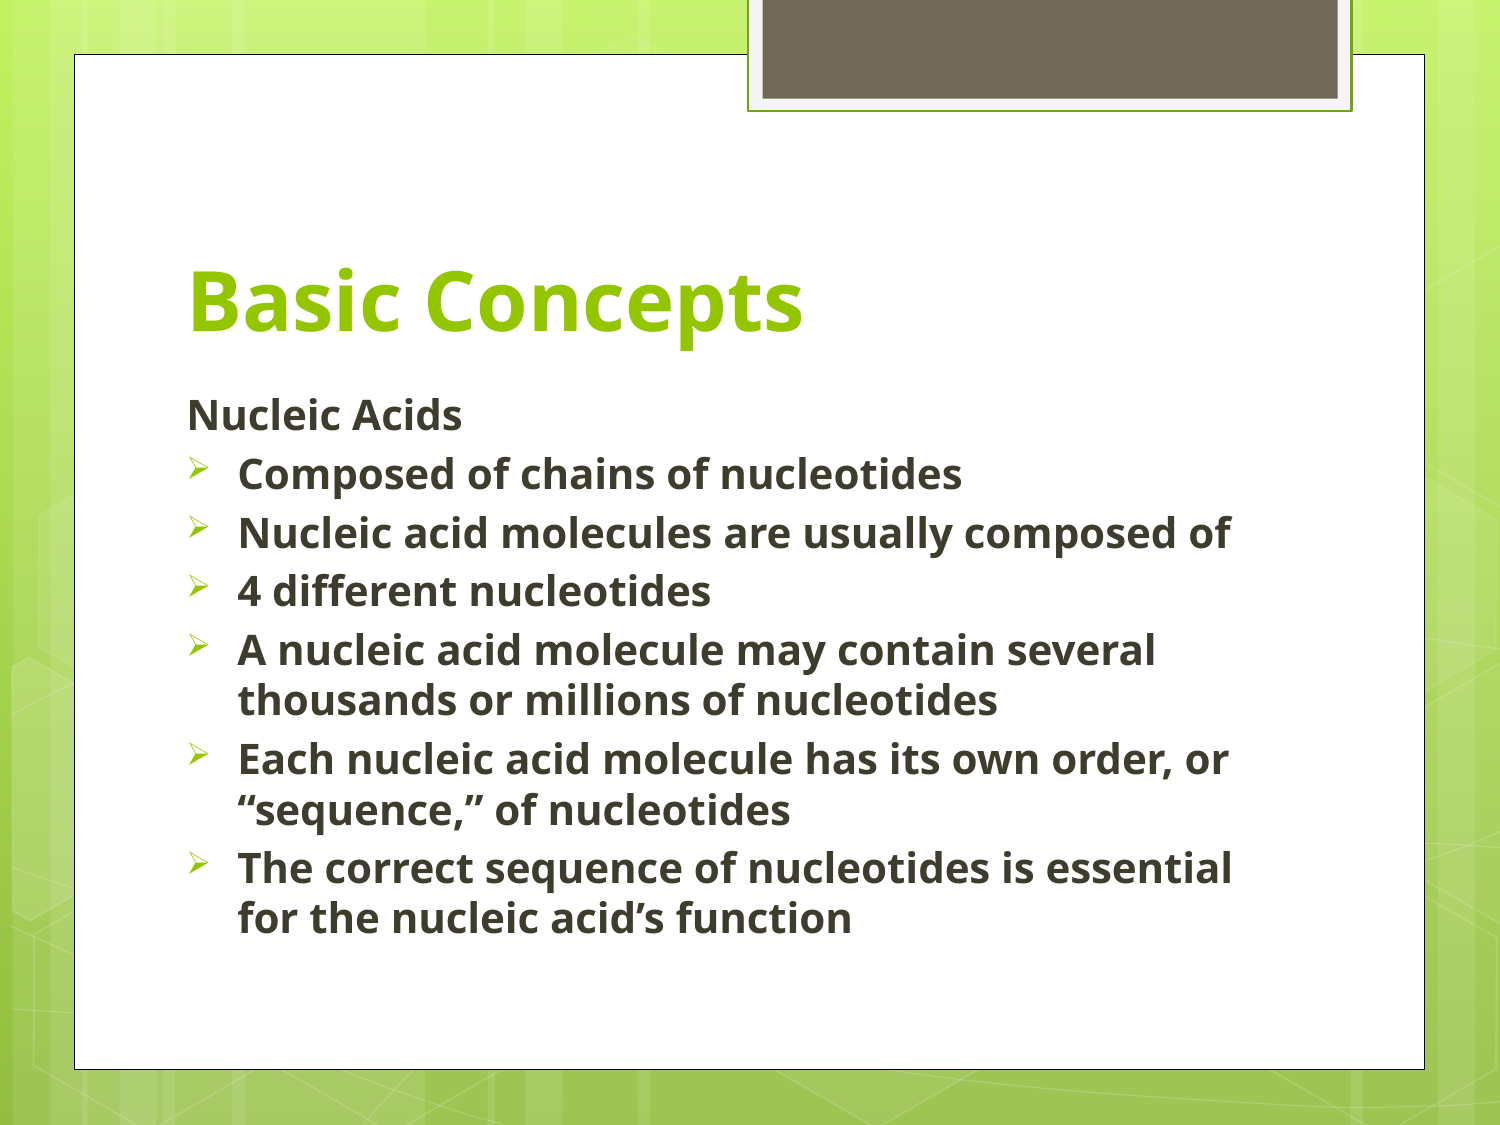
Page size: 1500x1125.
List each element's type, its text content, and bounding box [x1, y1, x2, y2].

title Basic Concepts [171, 168, 1324, 357]
list Nucleic Acids Composed of chains of nucleotides Nucleic acid molecules are usually composed of 4 different nucleotides A nucleic acid molecule may contain several thousands or millions of nucleotides Each nucleic acid molecule has its own order, or “sequence,” of nucleotides The correct sequence of nucleotides is essential for the nucleic acid’s function [171, 381, 1283, 957]
